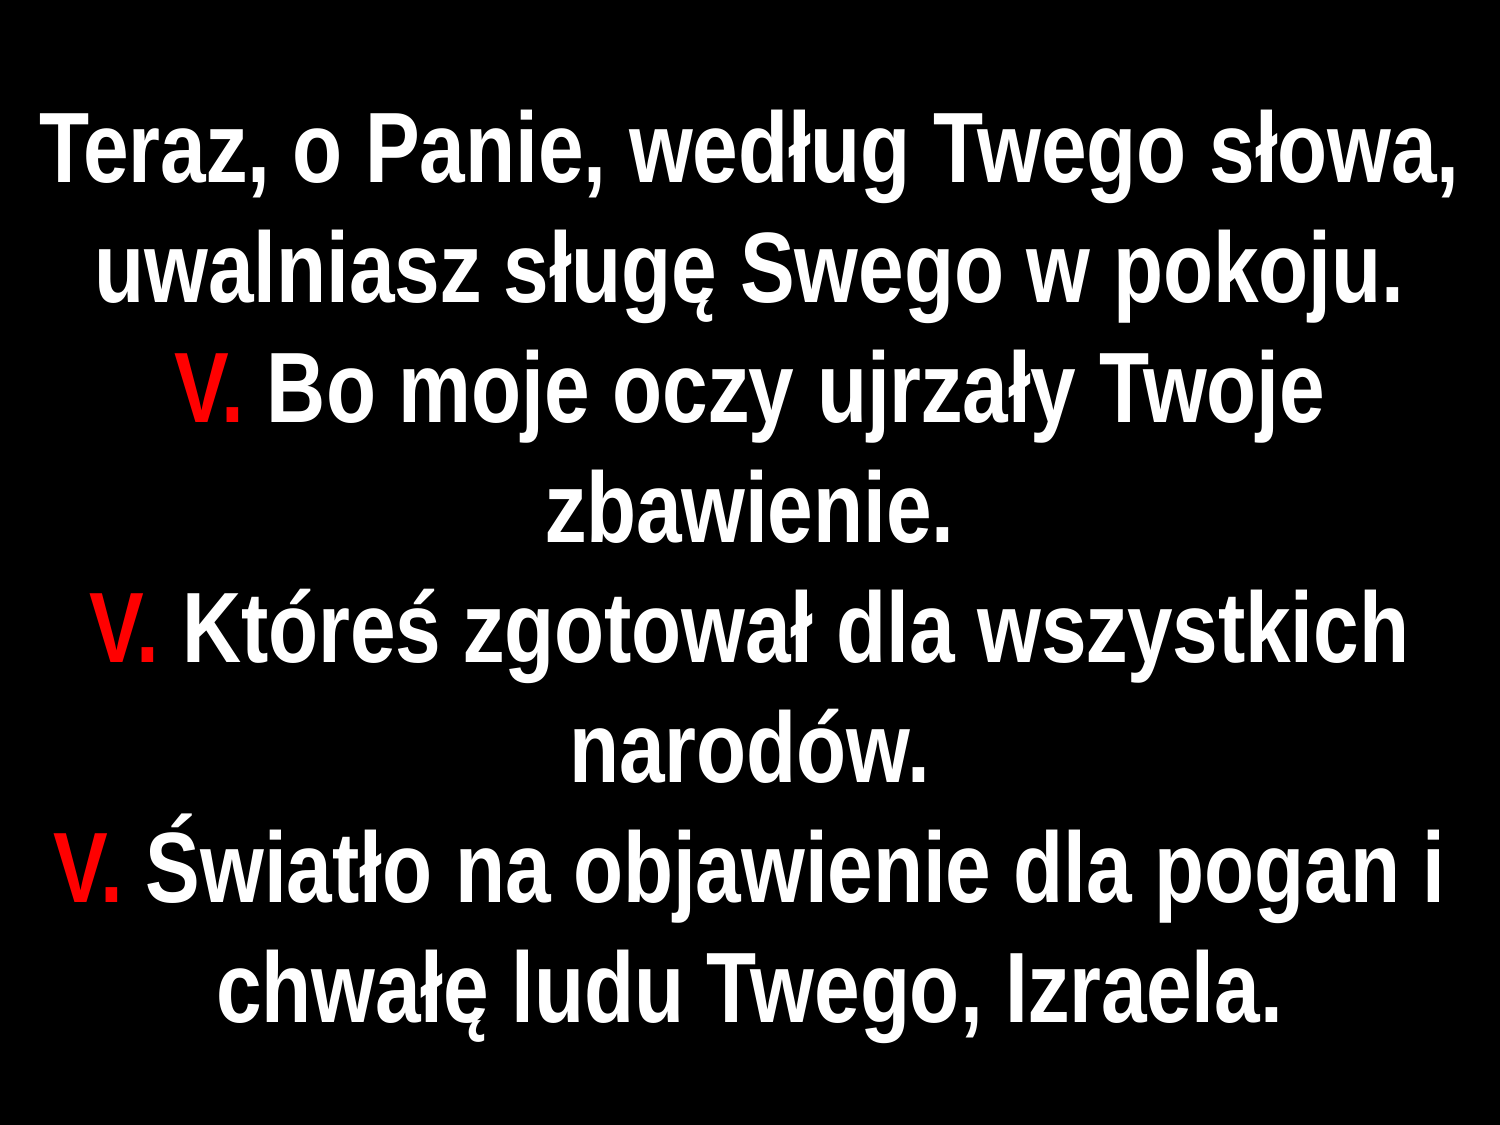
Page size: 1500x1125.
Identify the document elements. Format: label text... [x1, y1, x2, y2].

title Teraz, o Panie, według Twego słowa, uwalniasz sługę Swego w pokoju. V. Bo moje oczy ujrzały Twoje zbawienie. V. Któreś zgotował dla wszystkich narodów. V. Światło na objawienie dla pogan i chwałę ludu Twego, Izraela. [0, 470, 1500, 655]
